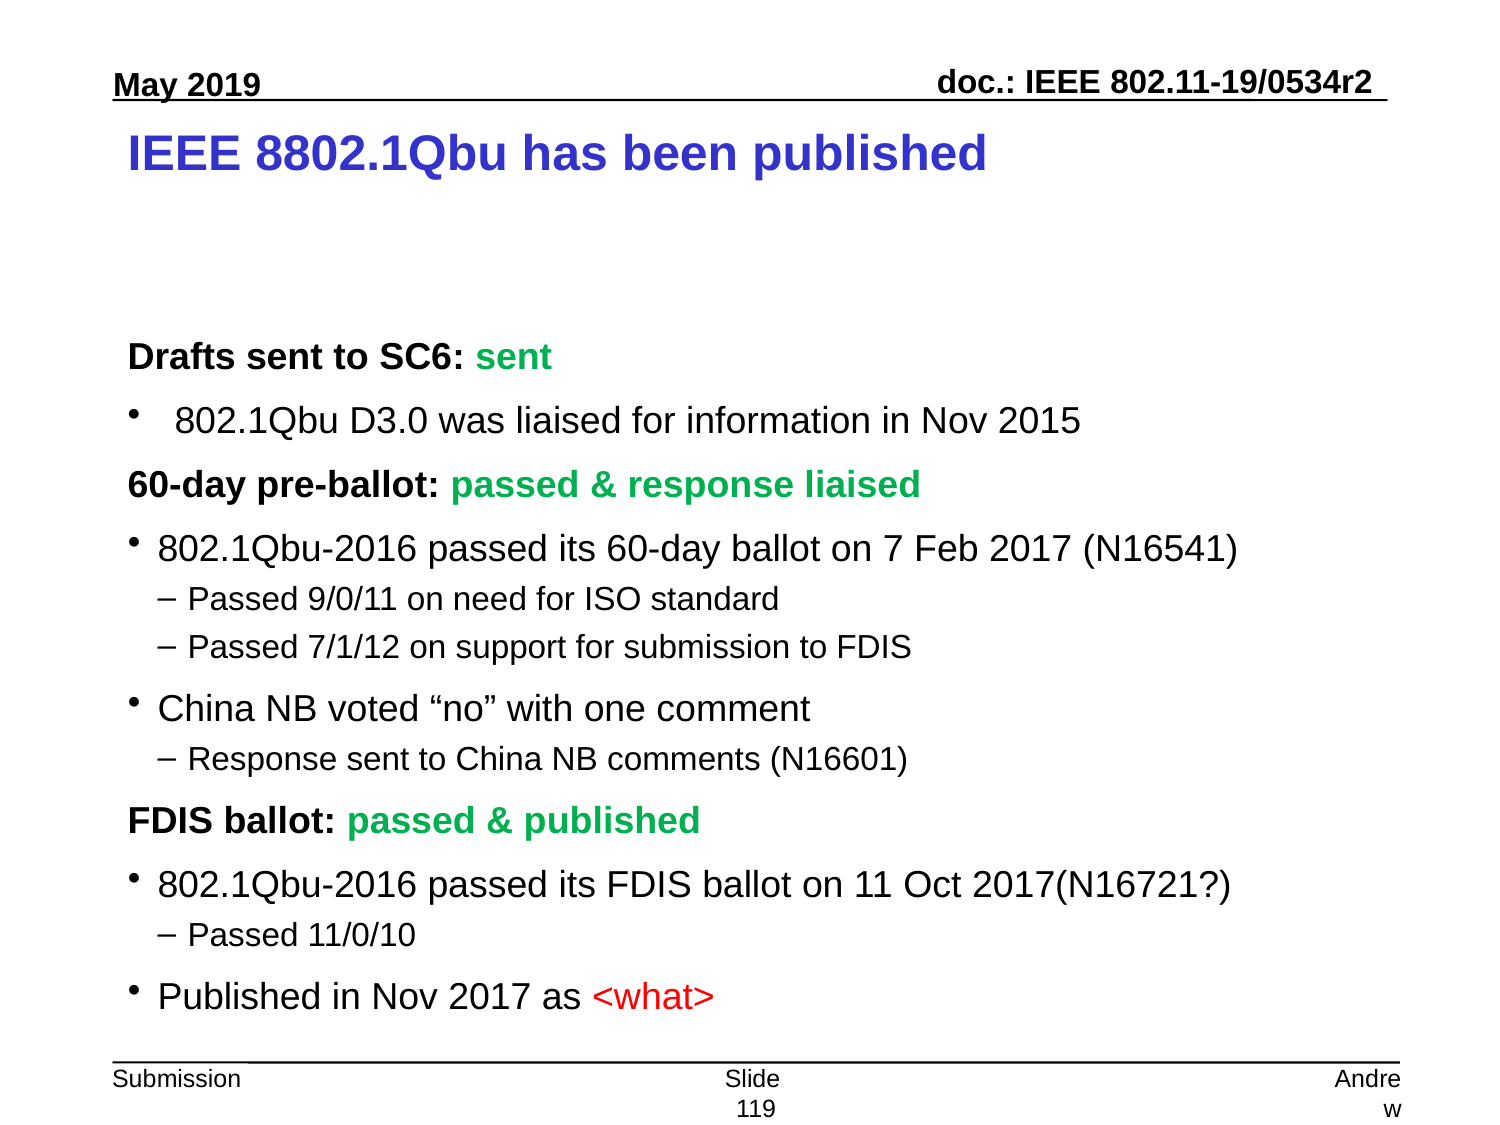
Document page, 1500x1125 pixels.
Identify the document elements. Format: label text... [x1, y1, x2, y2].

footer Andrew Myles, Cisco [1320, 1061, 1402, 1093]
title IEEE 8802.1Qbu has been published [112, 112, 1388, 288]
list Drafts sent to SC6: sent 802.1Qbu D3.0 was liaised for information in Nov 2015 60-day pre-ballot: passed & response liaised 802.1Qbu-2016 passed its 60-day ballot on 7 Feb 2017 (N16541) Passed 9/0/11 on need for ISO standard Passed 7/1/12 on support for submission to FDIS China NB voted “no” with one comment Response sent to China NB comments (N16601) FDIS ballot: passed & published 802.1Qbu-2016 passed its FDIS ballot on 11 Oct 2017(N16721?) Passed 11/0/10 Published in Nov 2017 as <what> [112, 324, 1388, 1000]
slide_number Slide 119 [709, 1061, 803, 1093]
